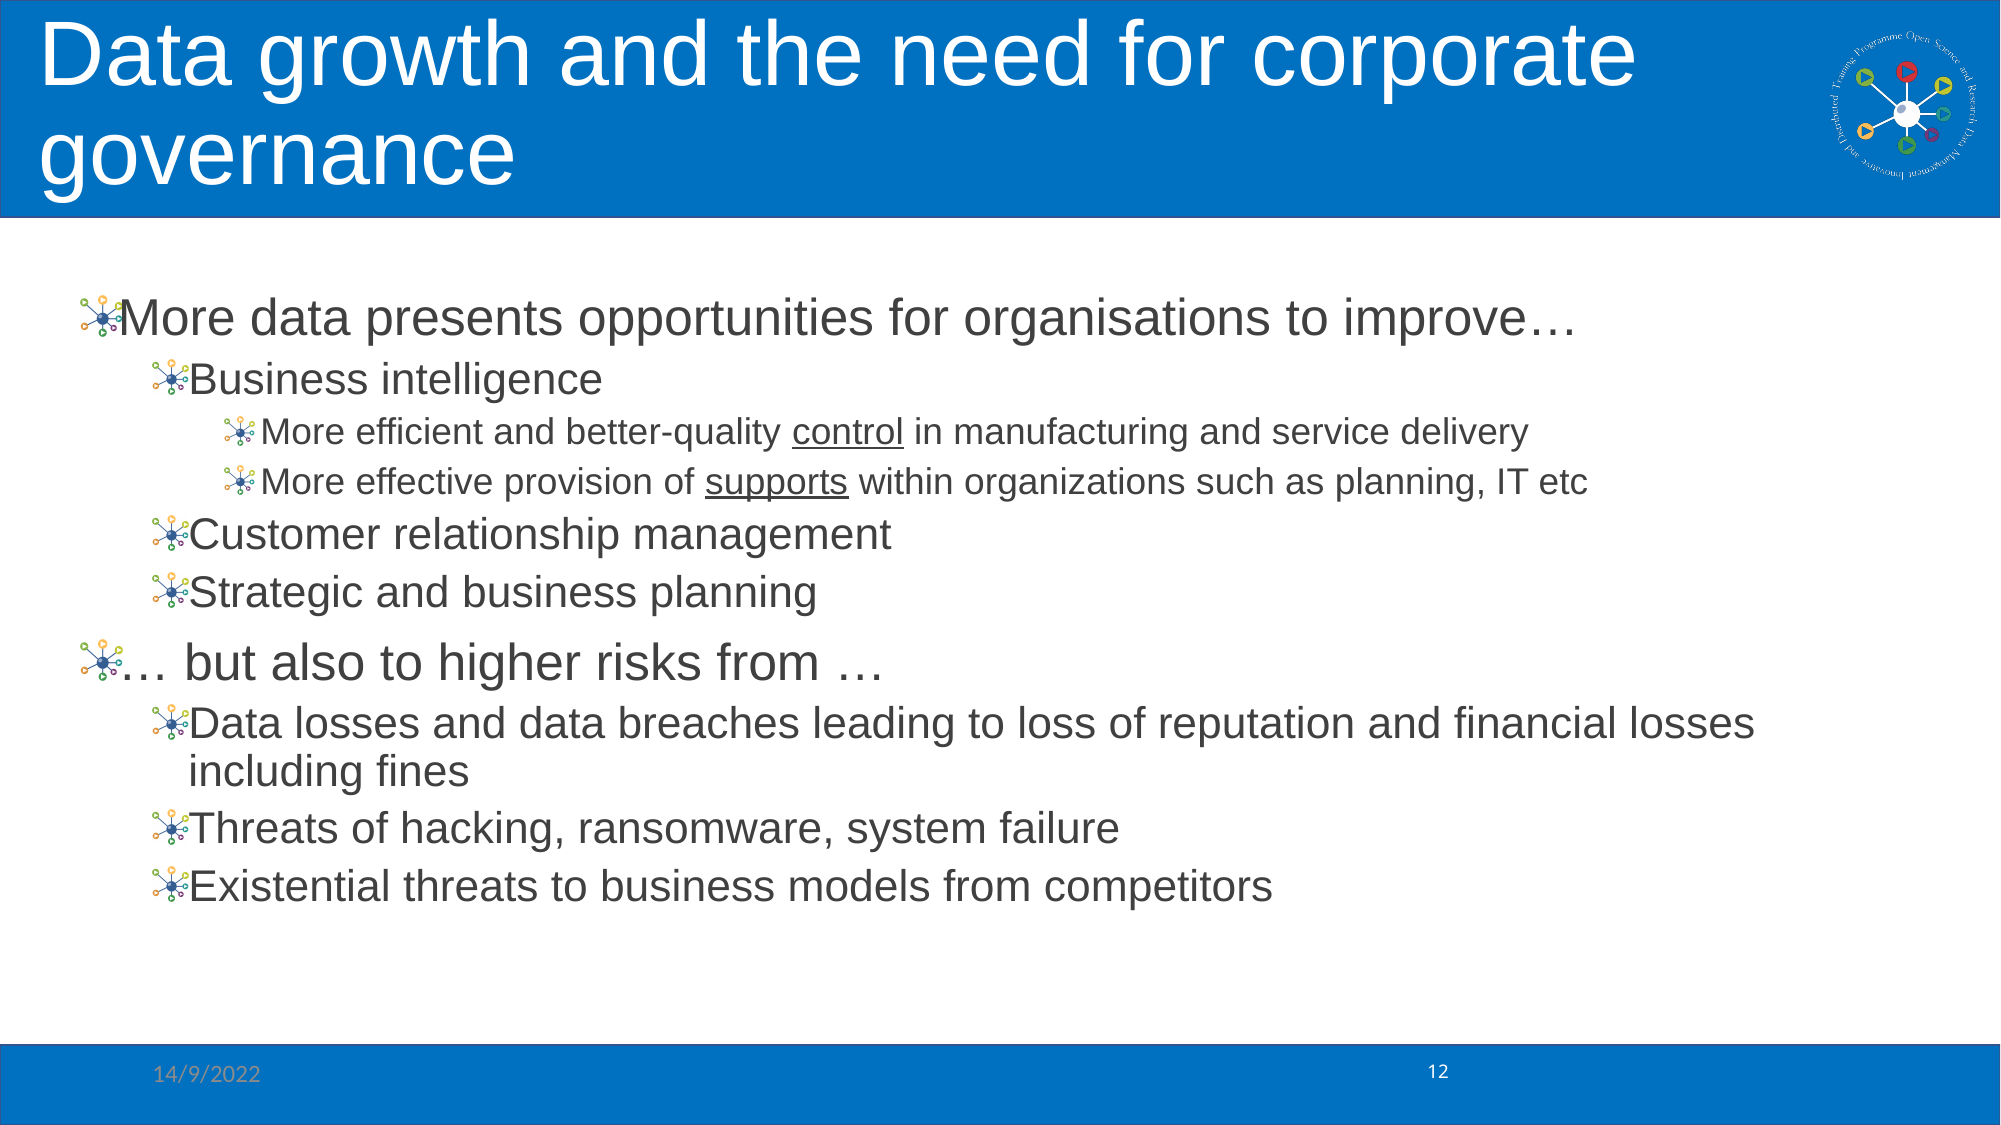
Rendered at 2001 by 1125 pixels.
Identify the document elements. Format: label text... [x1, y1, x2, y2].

picture [152, 515, 188, 551]
picture [224, 465, 254, 495]
picture [1830, 31, 1977, 180]
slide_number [137, 1042, 588, 1103]
picture [152, 359, 188, 395]
slide_number 12 [1412, 1042, 1863, 1103]
picture [152, 572, 188, 608]
picture [152, 866, 188, 902]
picture [80, 295, 122, 337]
picture [152, 704, 188, 740]
footer TrainRDM (Rome) - Data Governance and Management [662, 1042, 1338, 1103]
picture [152, 809, 188, 845]
picture [224, 416, 254, 446]
picture [80, 639, 122, 681]
list More data presents opportunities for organisations to improve… Business intelligence More efficient and better-quality control in manufacturing and service delivery More effective provision of supports within organizations such as planning, IT etc Customer relationship management Strategic and business planning … but also to higher risks from … Data losses and data breaches leading to loss of reputation and financial losses including fines Threats of hacking, ransomware, system failure Existential threats to business models from competitors [65, 283, 1913, 926]
title Data growth and the need for corporate governance [23, 0, 1819, 215]
